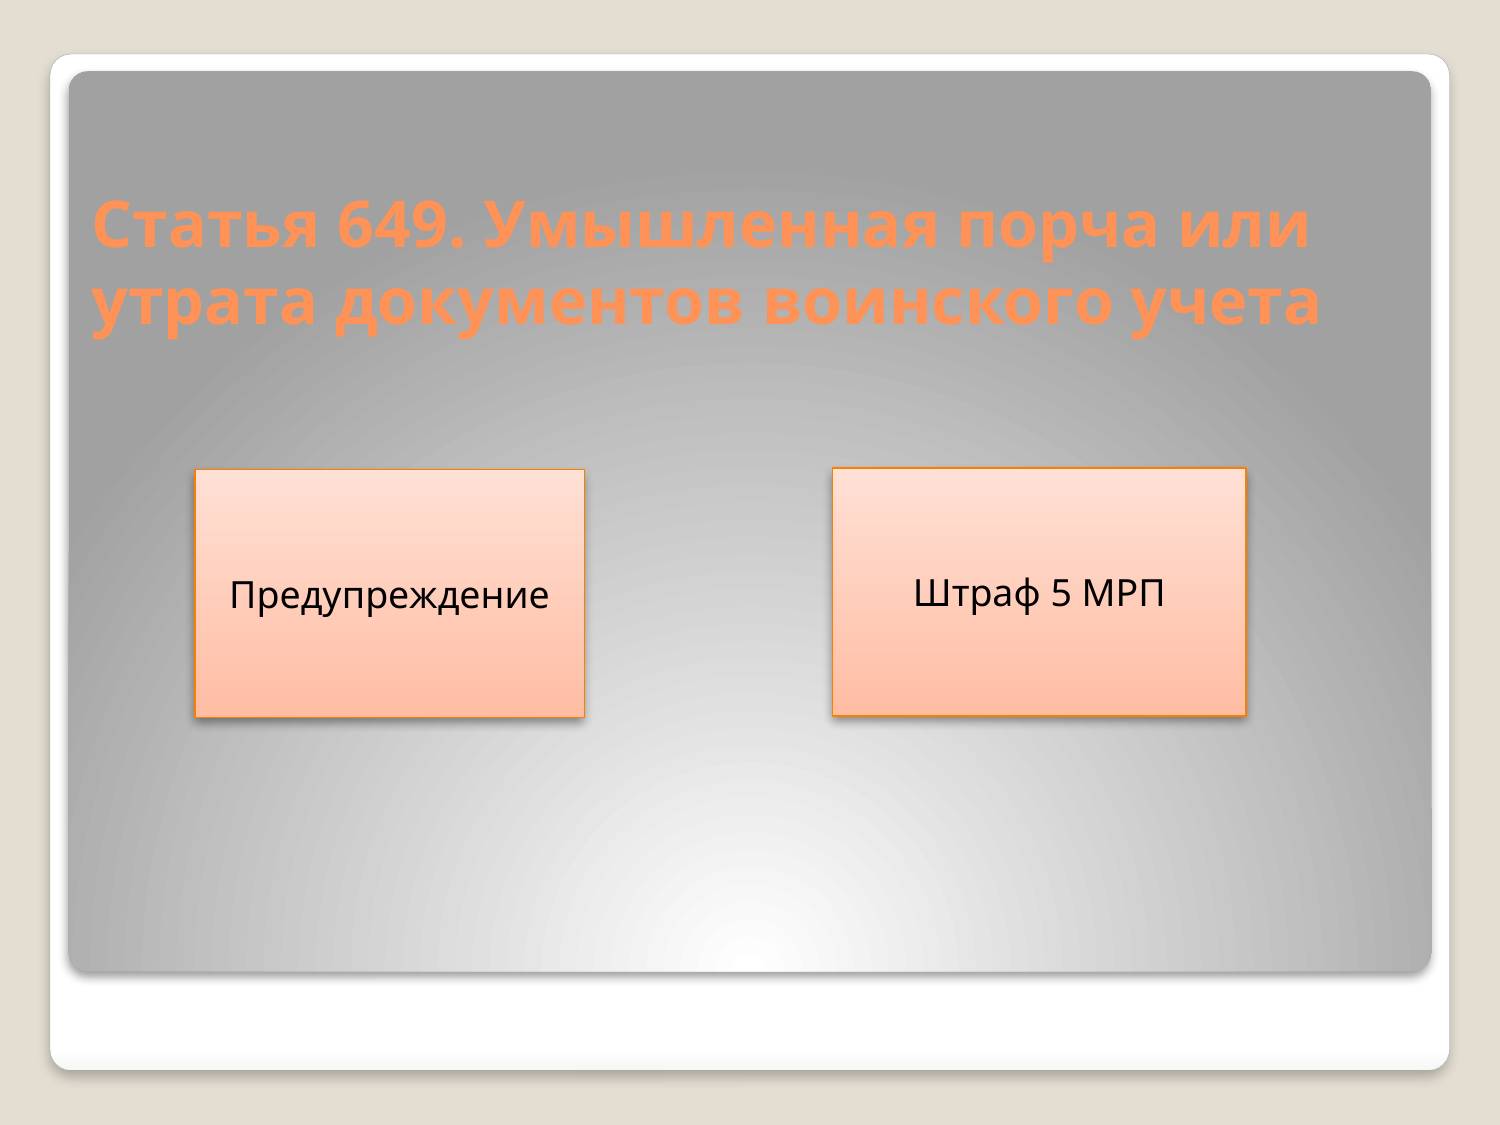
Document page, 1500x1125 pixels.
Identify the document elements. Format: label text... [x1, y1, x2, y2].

title Статья 649. Умышленная порча или утрата документов воинского учета [76, 172, 1420, 346]
text_box Штраф 5 МРП [832, 467, 1247, 717]
text_box Предупреждение [194, 469, 585, 718]
